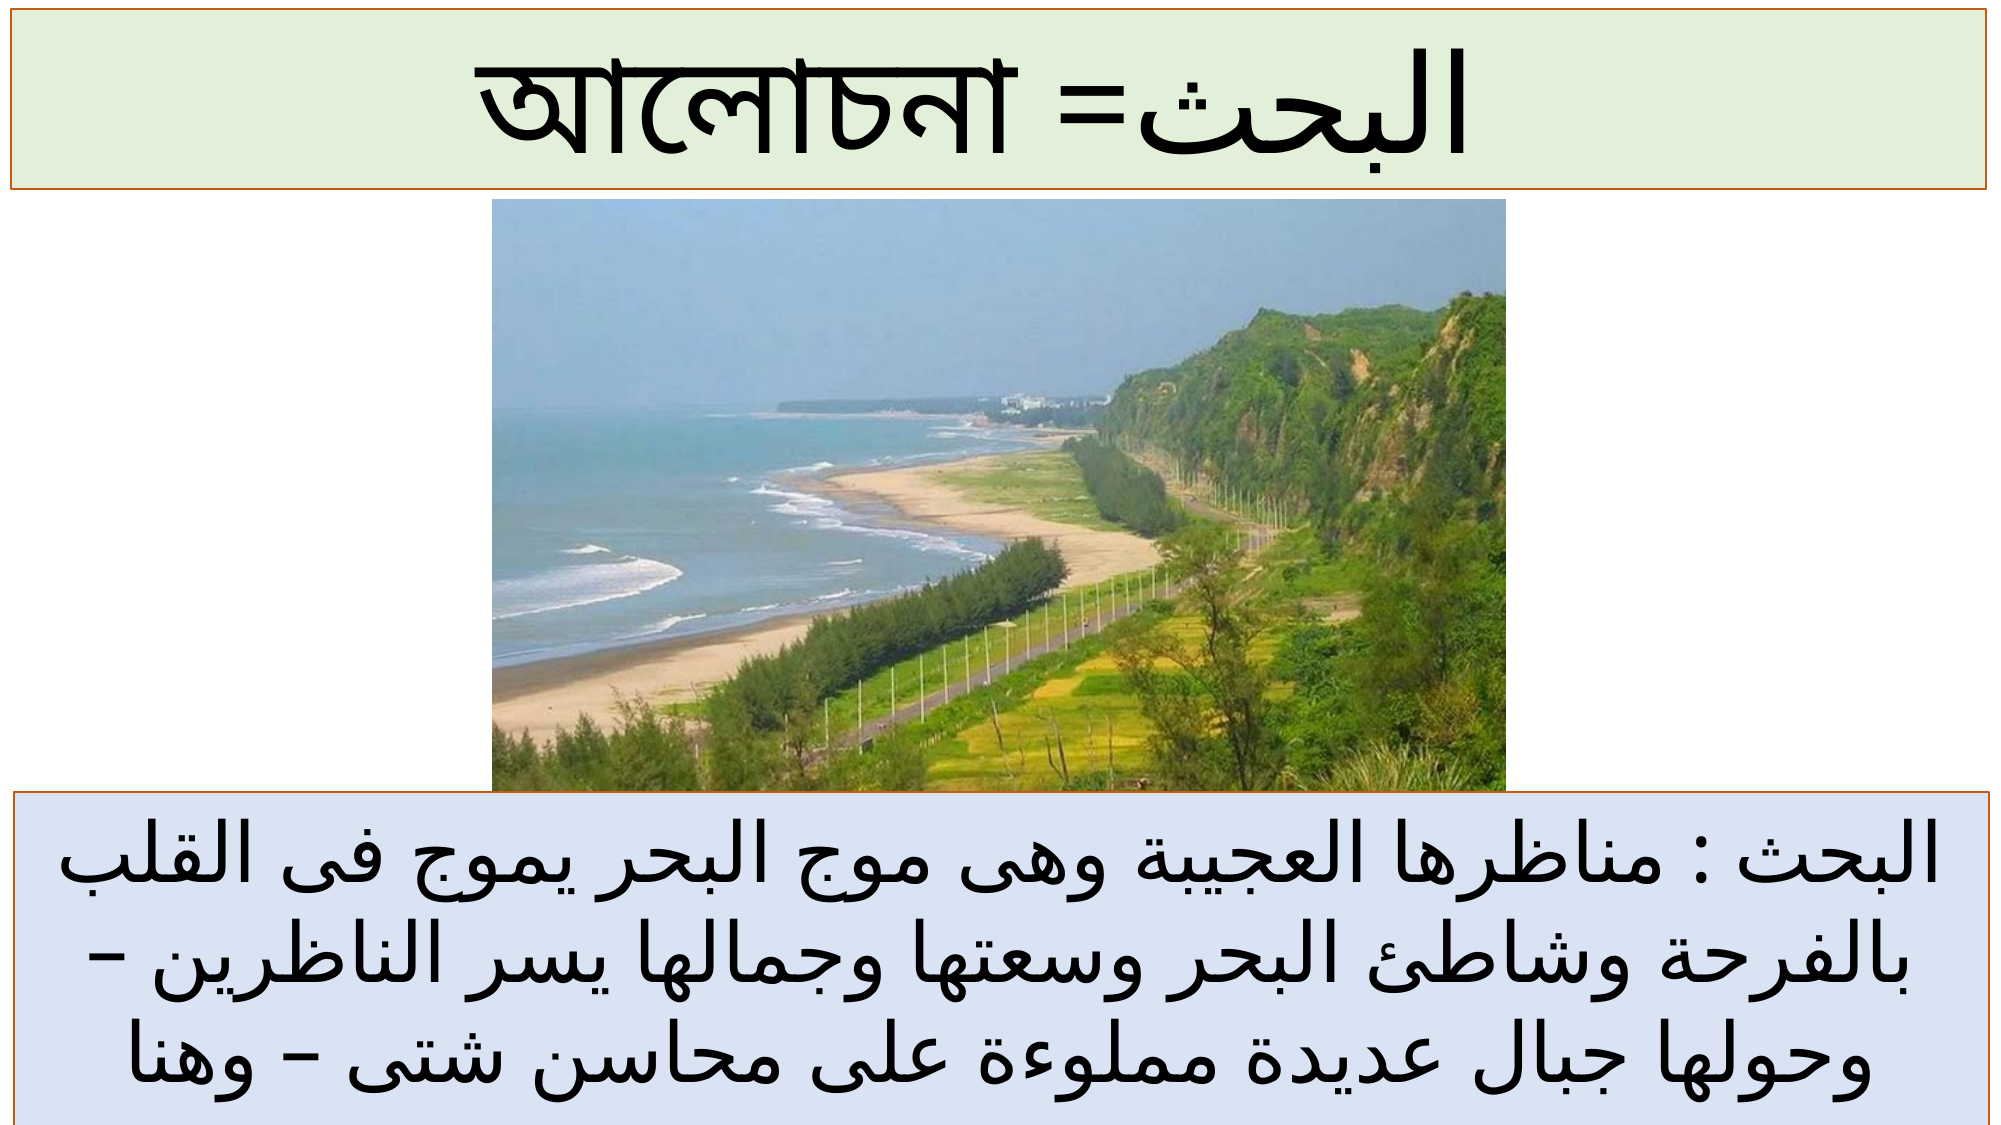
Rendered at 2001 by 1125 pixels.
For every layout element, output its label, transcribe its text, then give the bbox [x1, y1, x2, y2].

text_box আলোচনা =البحث [11, 9, 1987, 189]
text_box البحث : مناظرها العجيبة وهى موج البحر يموج فى القلب بالفرحة وشاطئ البحر وسعتها وجمالها يسر الناظرين – وحولها جبال عديدة مملوءة على محاسن شتى – وهنا هيمسورى- [13, 791, 1989, 1125]
picture [491, 199, 1506, 795]
